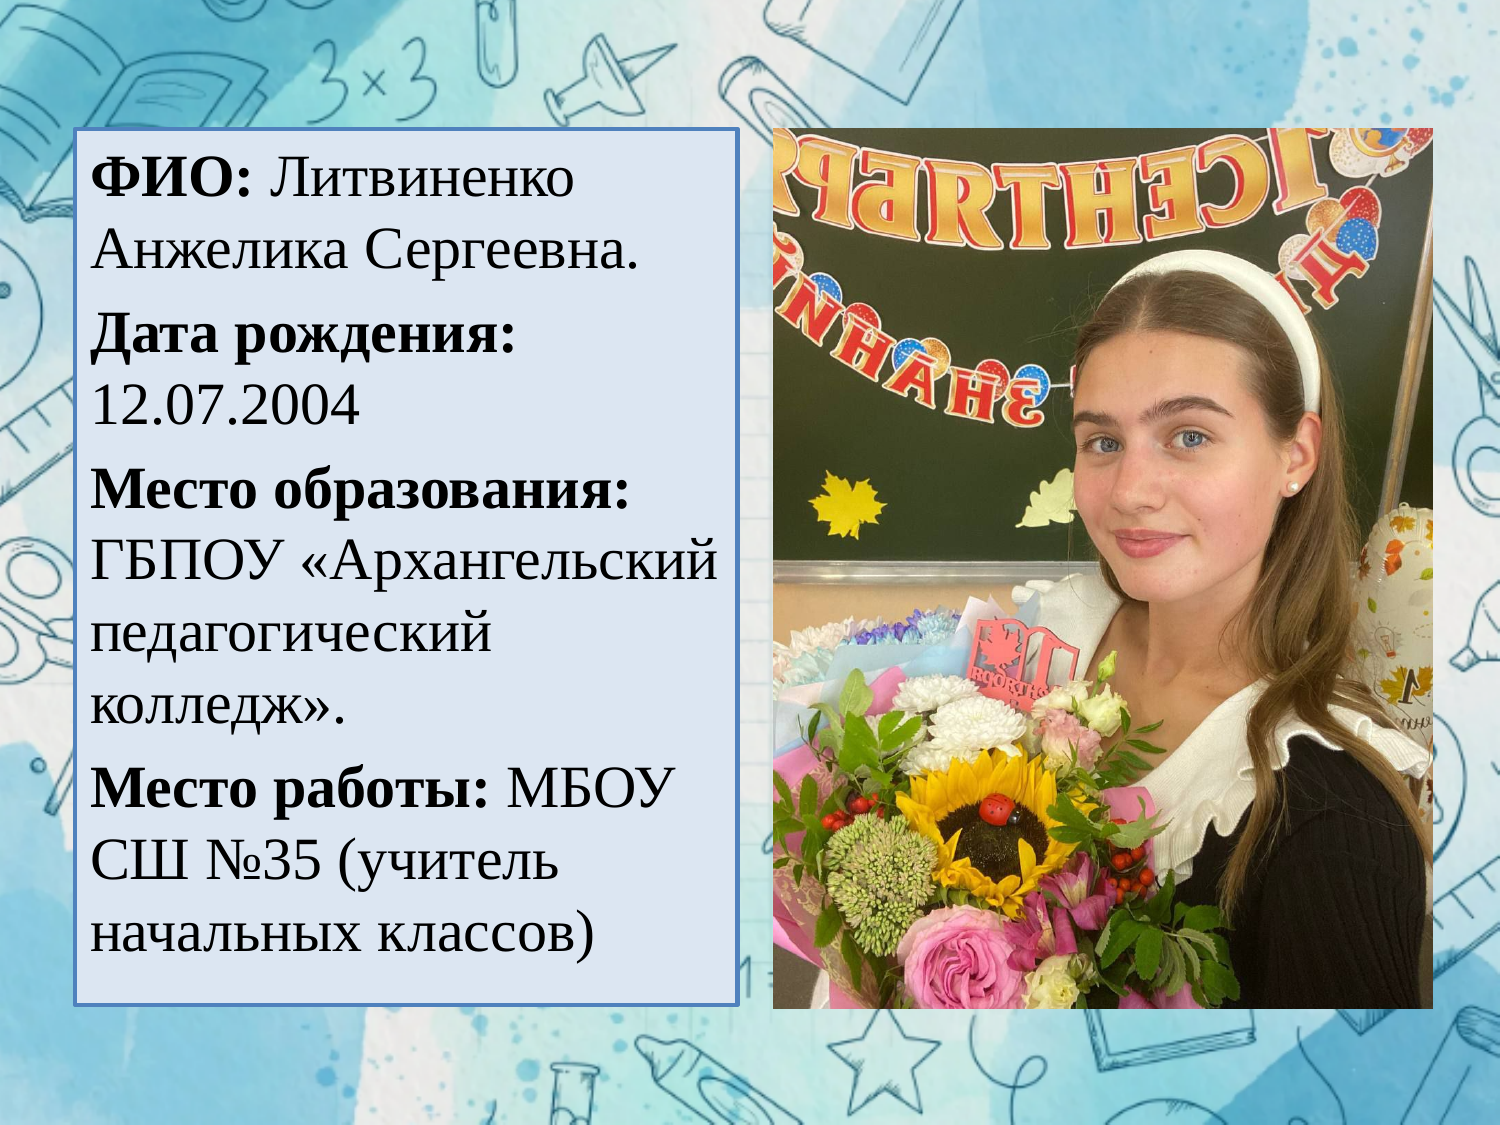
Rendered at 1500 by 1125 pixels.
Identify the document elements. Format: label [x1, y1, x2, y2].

picture [0, 0, 1500, 1125]
list [773, 128, 1434, 1010]
